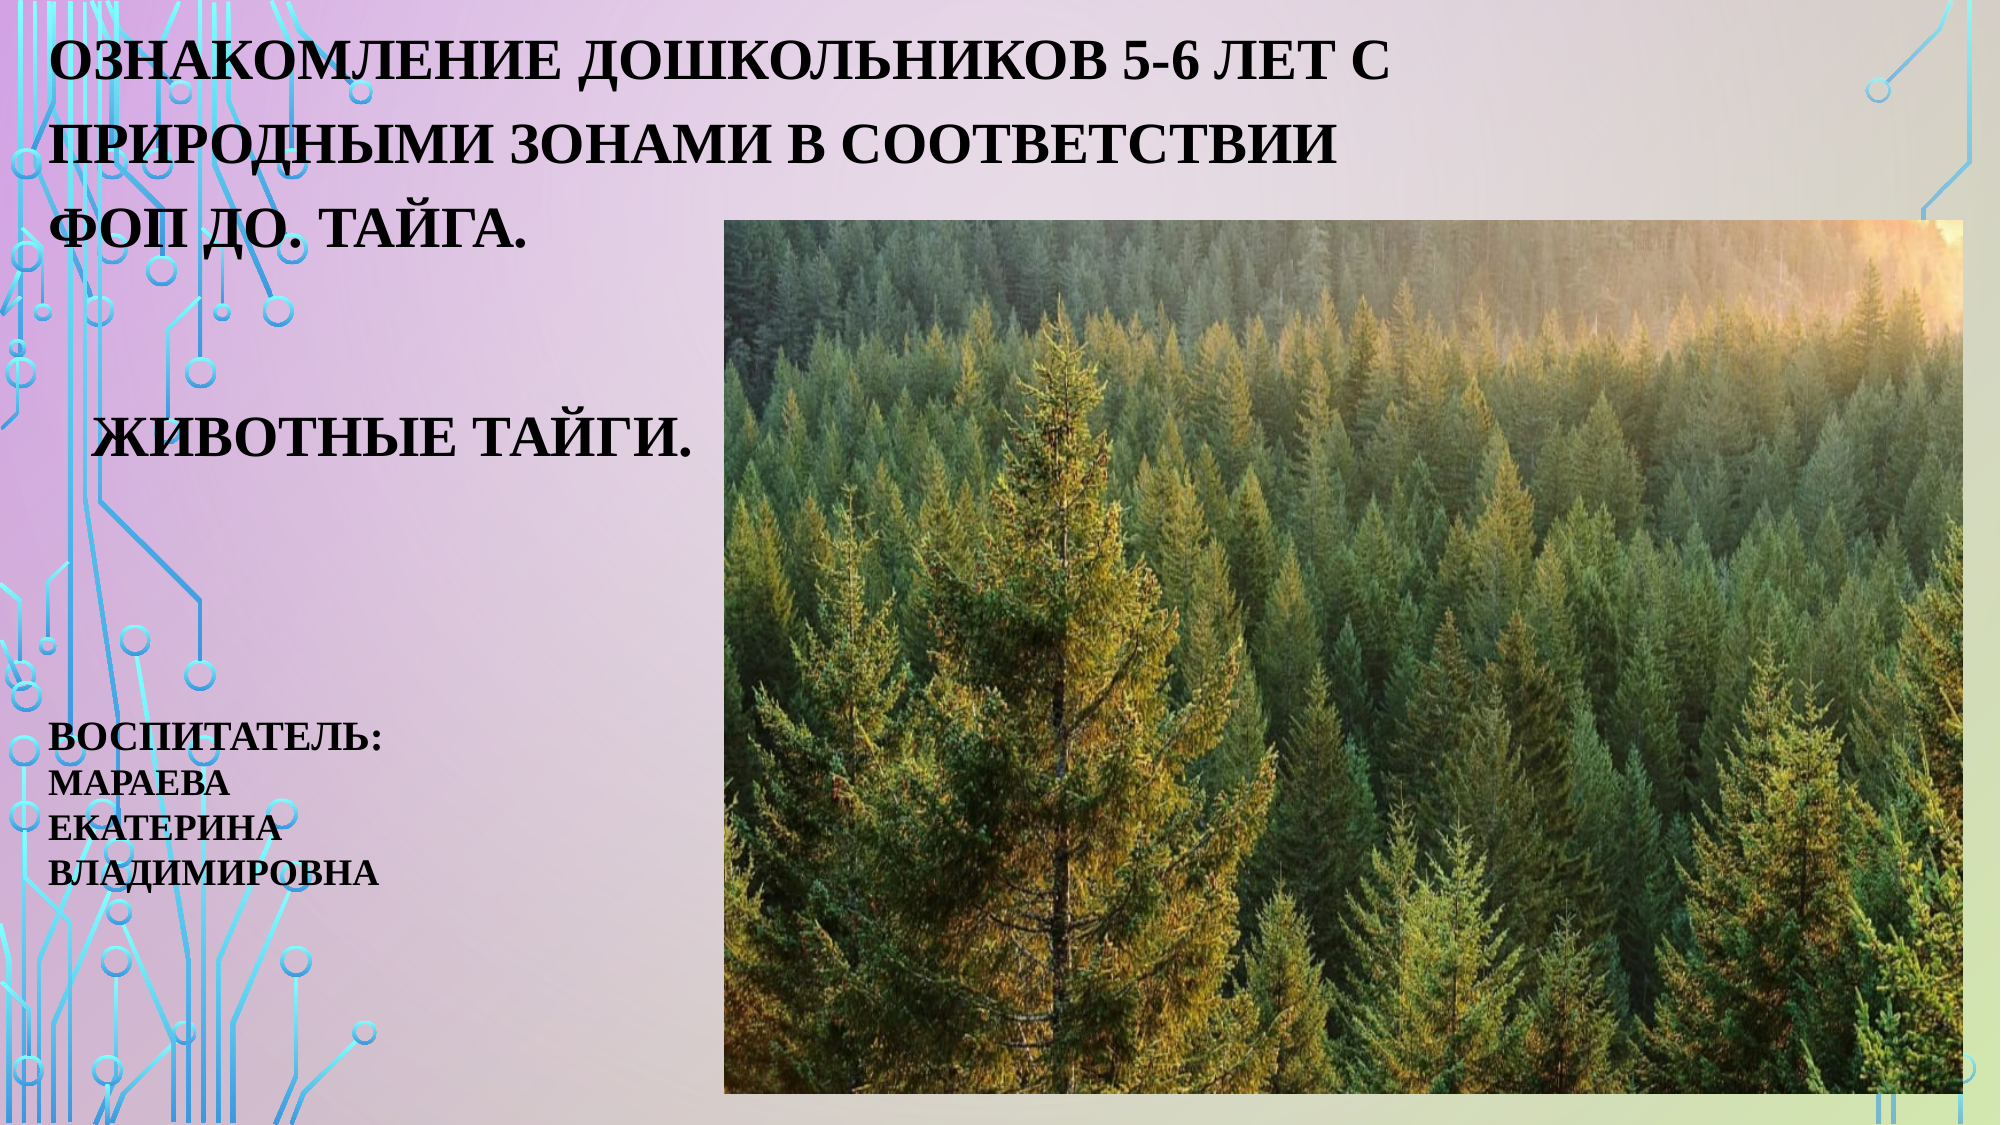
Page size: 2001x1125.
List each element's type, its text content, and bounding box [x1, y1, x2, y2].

subtitle Ознакомление дошкольников 5-6 лет с природными зонами в соответствии ФОП ДО. Тайга. животные Тайги. Воспитатель: Мараева Екатерина владимировна [33, 0, 1476, 1034]
picture [724, 220, 1963, 1094]
